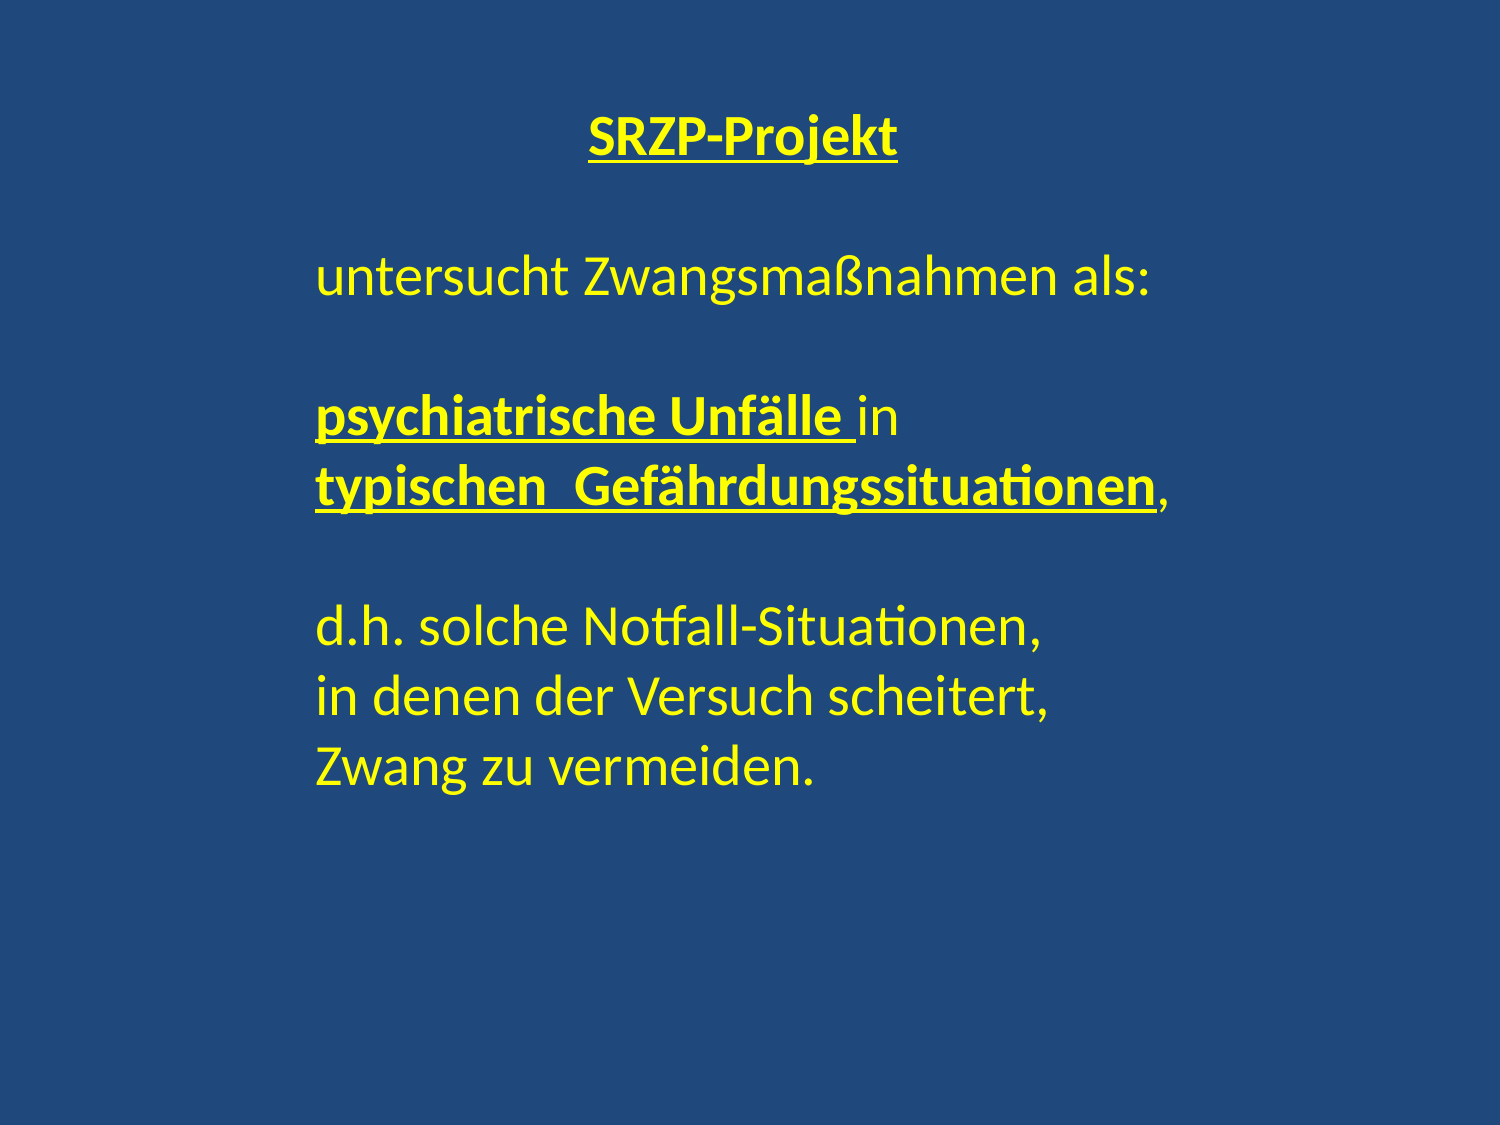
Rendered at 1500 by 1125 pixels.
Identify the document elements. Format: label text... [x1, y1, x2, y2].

text_box SRZP-Projekt untersucht Zwangsmaßnahmen als: psychiatrische Unfälle in typischen Gefährdungssituationen, d.h. solche Notfall-Situationen, in denen der Versuch scheitert, Zwang zu vermeiden. [300, 90, 1200, 805]
